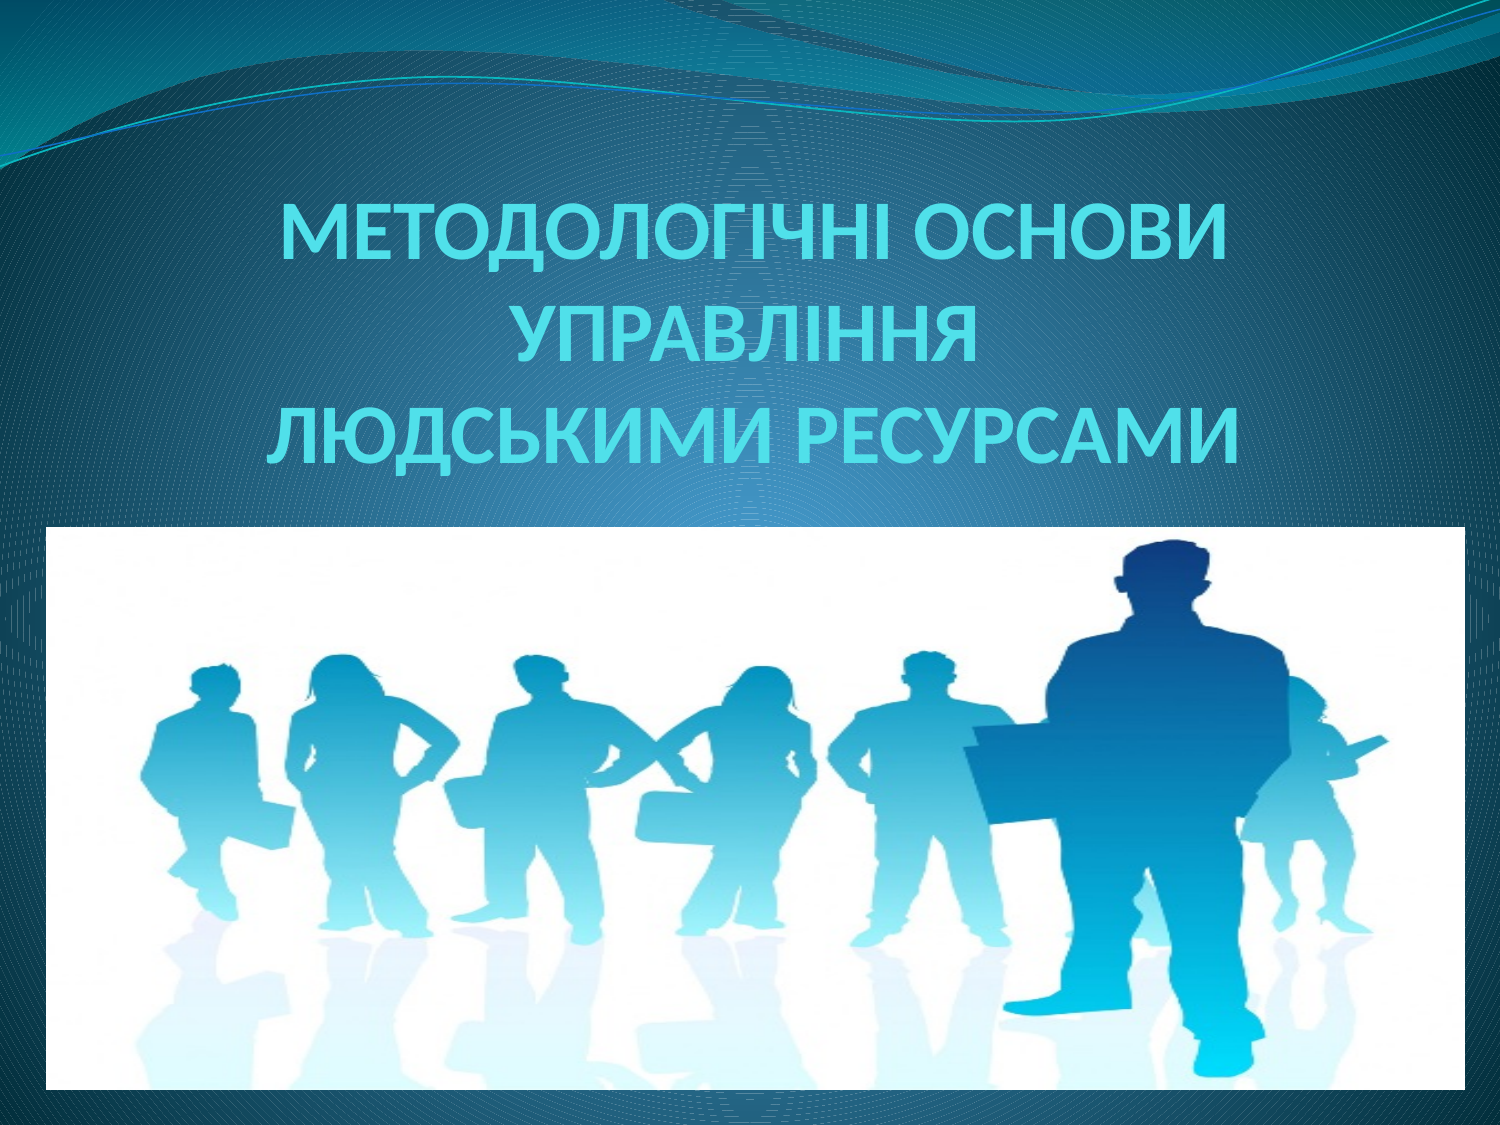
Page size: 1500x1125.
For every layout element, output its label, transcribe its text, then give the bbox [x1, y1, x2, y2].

picture [46, 527, 1466, 1091]
title МЕТОДОЛОГІЧНІ ОСНОВИ УПРАВЛІННЯ ЛЮДСЬКИМИ РЕСУРСАМИ [62, 70, 1450, 481]
